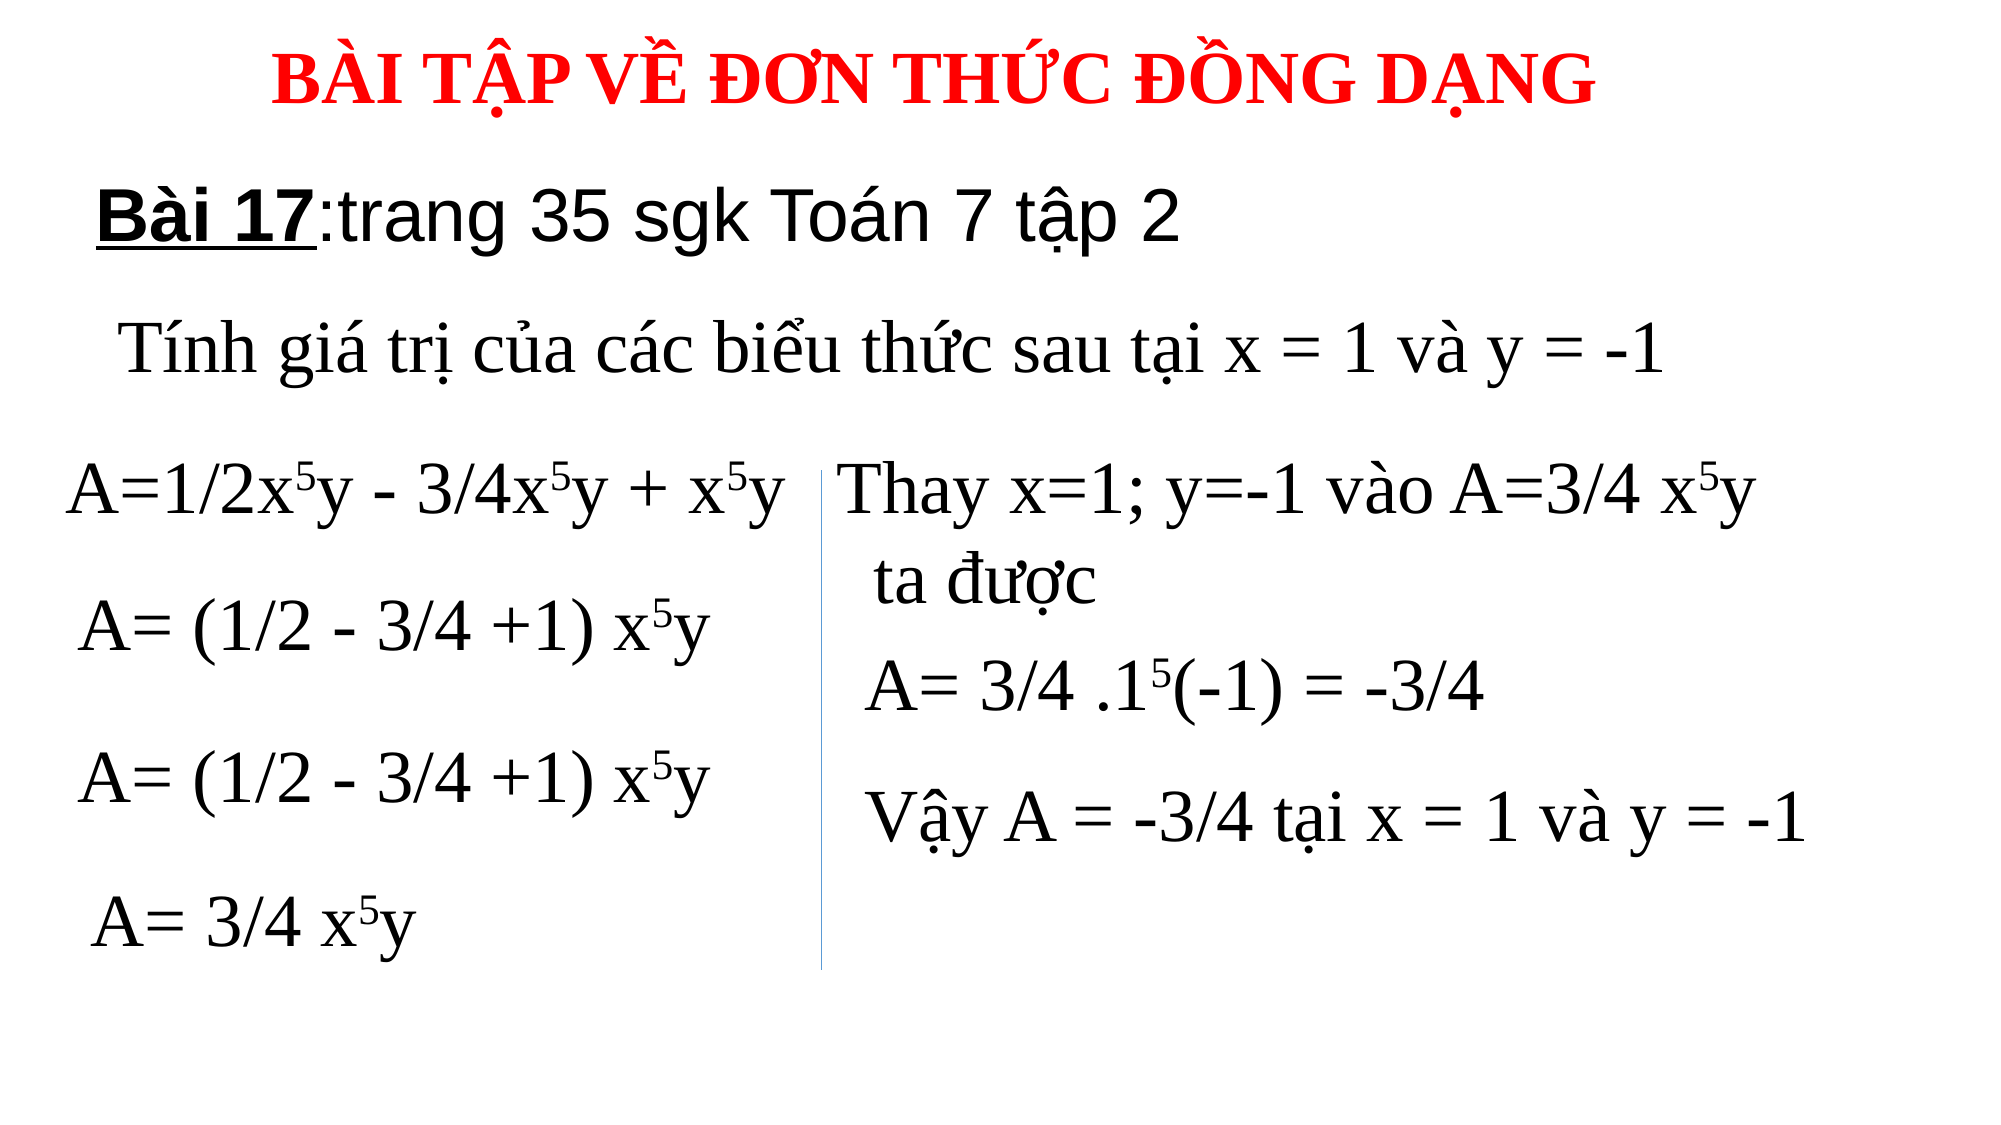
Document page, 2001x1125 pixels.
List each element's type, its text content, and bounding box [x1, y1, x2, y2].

text_box A= 3/4 x5y [76, 864, 796, 970]
text_box A= (1/2 - 3/4 +1) x5y [62, 719, 783, 825]
text_box Tính giá trị của các biểu thức sau tại x = 1 và y = -1 [102, 290, 1748, 395]
text_box BÀI TẬP VỀ ĐƠN THỨC ĐỒNG DẠNG [256, 20, 1679, 126]
text_box Vậy A = -3/4 tại x = 1 và y = -1 [849, 758, 1857, 864]
text_box A= 3/4 .15(-1) = -3/4 [849, 627, 1585, 733]
text_box Thay x=1; y=-1 vào A=3/4 x5y ta được [821, 430, 1922, 626]
text_box A=1/2x5y - 3/4x5y + x5y [50, 430, 821, 536]
text_box Bài 17:trang 35 sgk Toán 7 tập 2 [80, 159, 1198, 265]
text_box A= (1/2 - 3/4 +1) x5y [62, 567, 783, 673]
